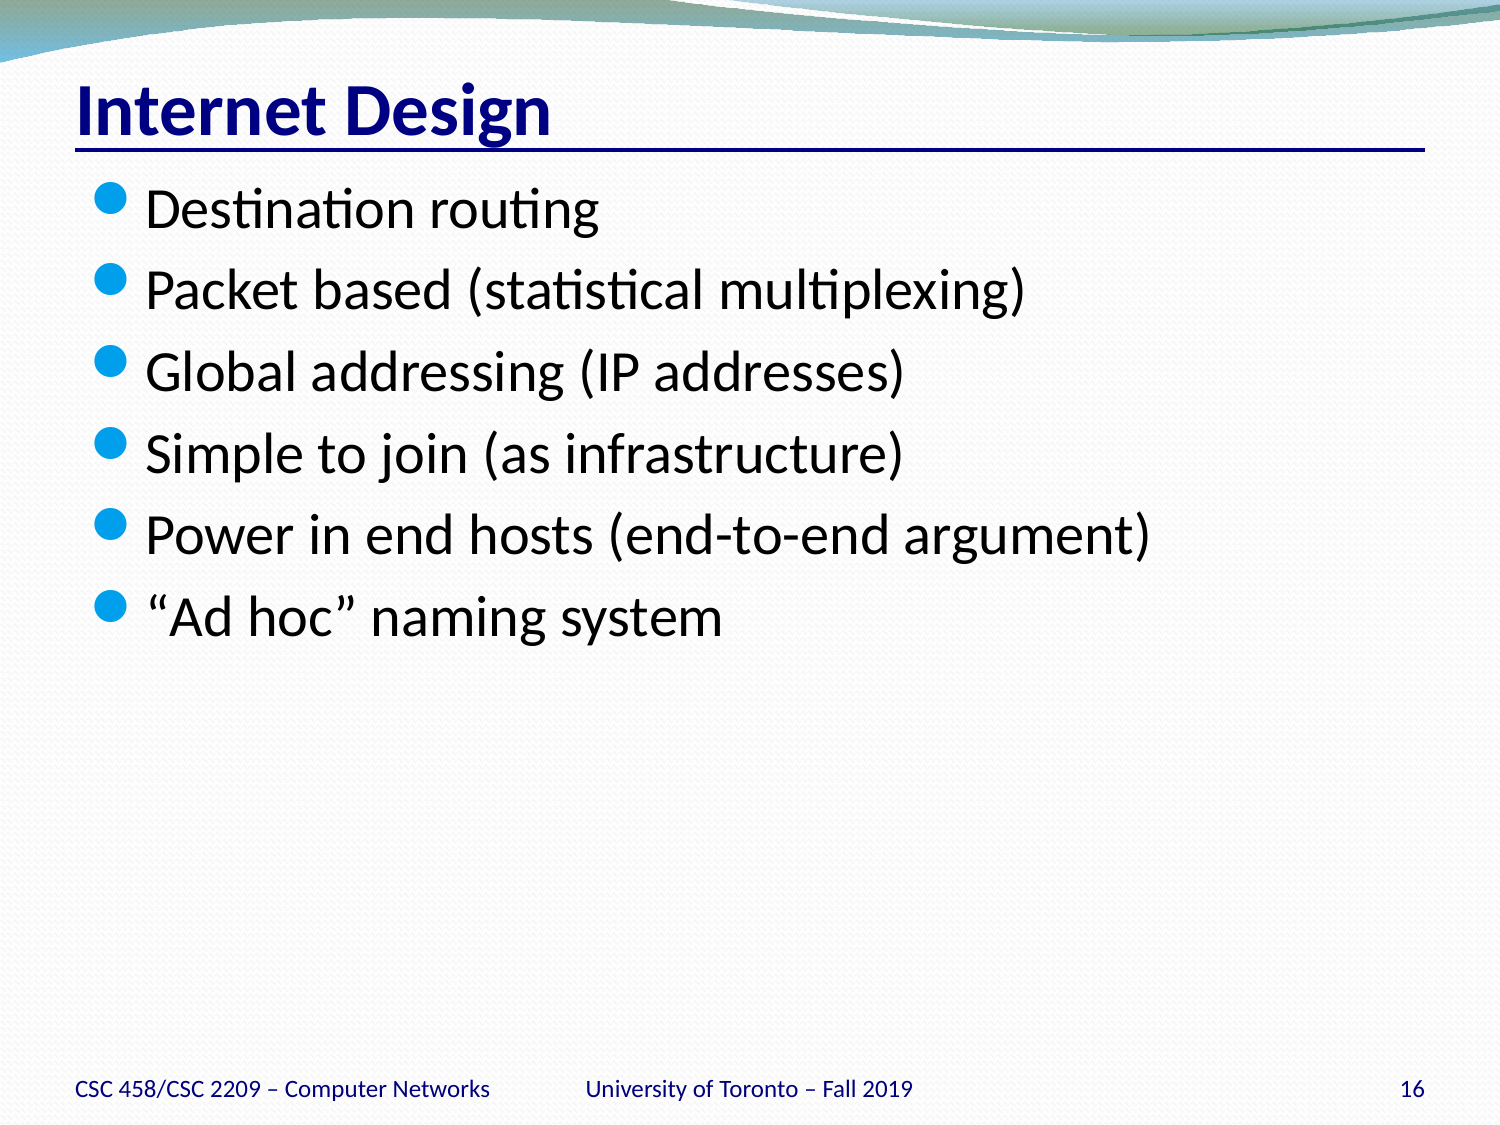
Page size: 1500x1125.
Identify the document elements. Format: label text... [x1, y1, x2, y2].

slide_number 16 [1299, 1042, 1425, 1103]
title Internet Design [75, 50, 1425, 150]
slide_number CSC 458/CSC 2209 – Computer Networks [75, 1042, 500, 1103]
footer University of Toronto – Fall 2019 [512, 1042, 988, 1103]
list Destination routing Packet based (statistical multiplexing) Global addressing (IP addresses) Simple to join (as infrastructure) Power in end hosts (end-to-end argument) “Ad hoc” naming system [75, 162, 1425, 1038]
